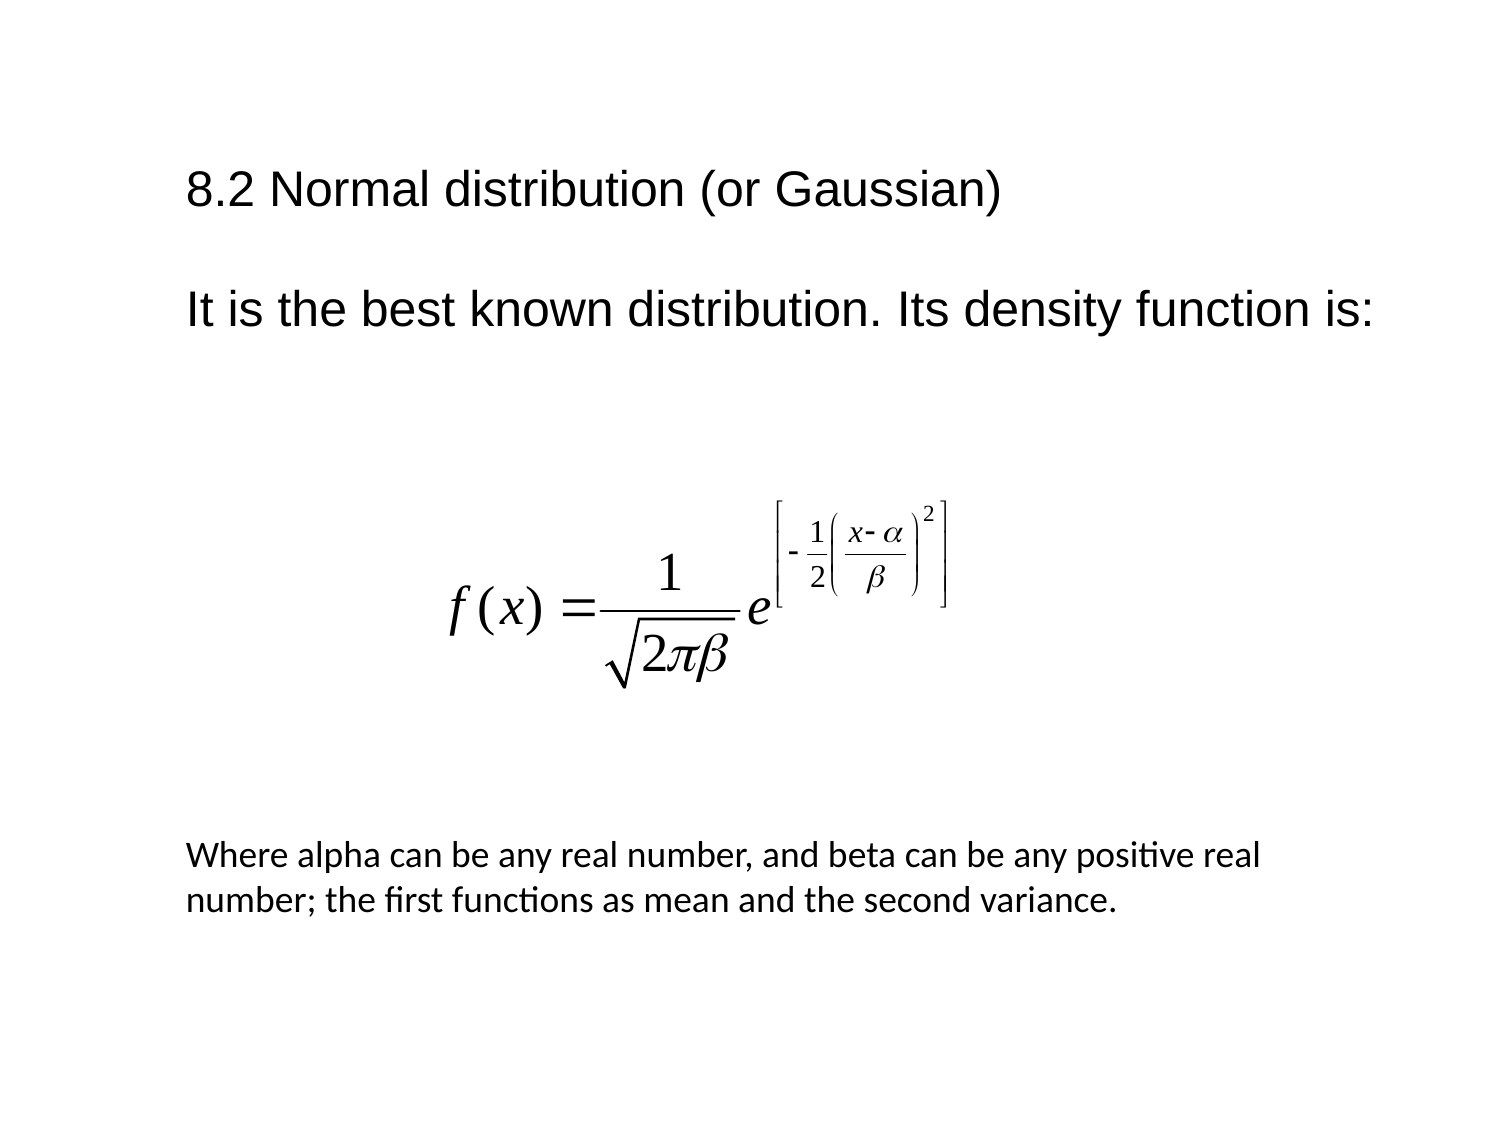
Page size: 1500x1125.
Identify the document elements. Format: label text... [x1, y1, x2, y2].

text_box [430, 491, 963, 699]
text_box Where alpha can be any real number, and beta can be any positive real number; the first functions as mean and the second variance. [171, 822, 1317, 928]
text_box 8.2 Normal distribution (or Gaussian) It is the best known distribution. Its density function is: [171, 148, 1412, 417]
